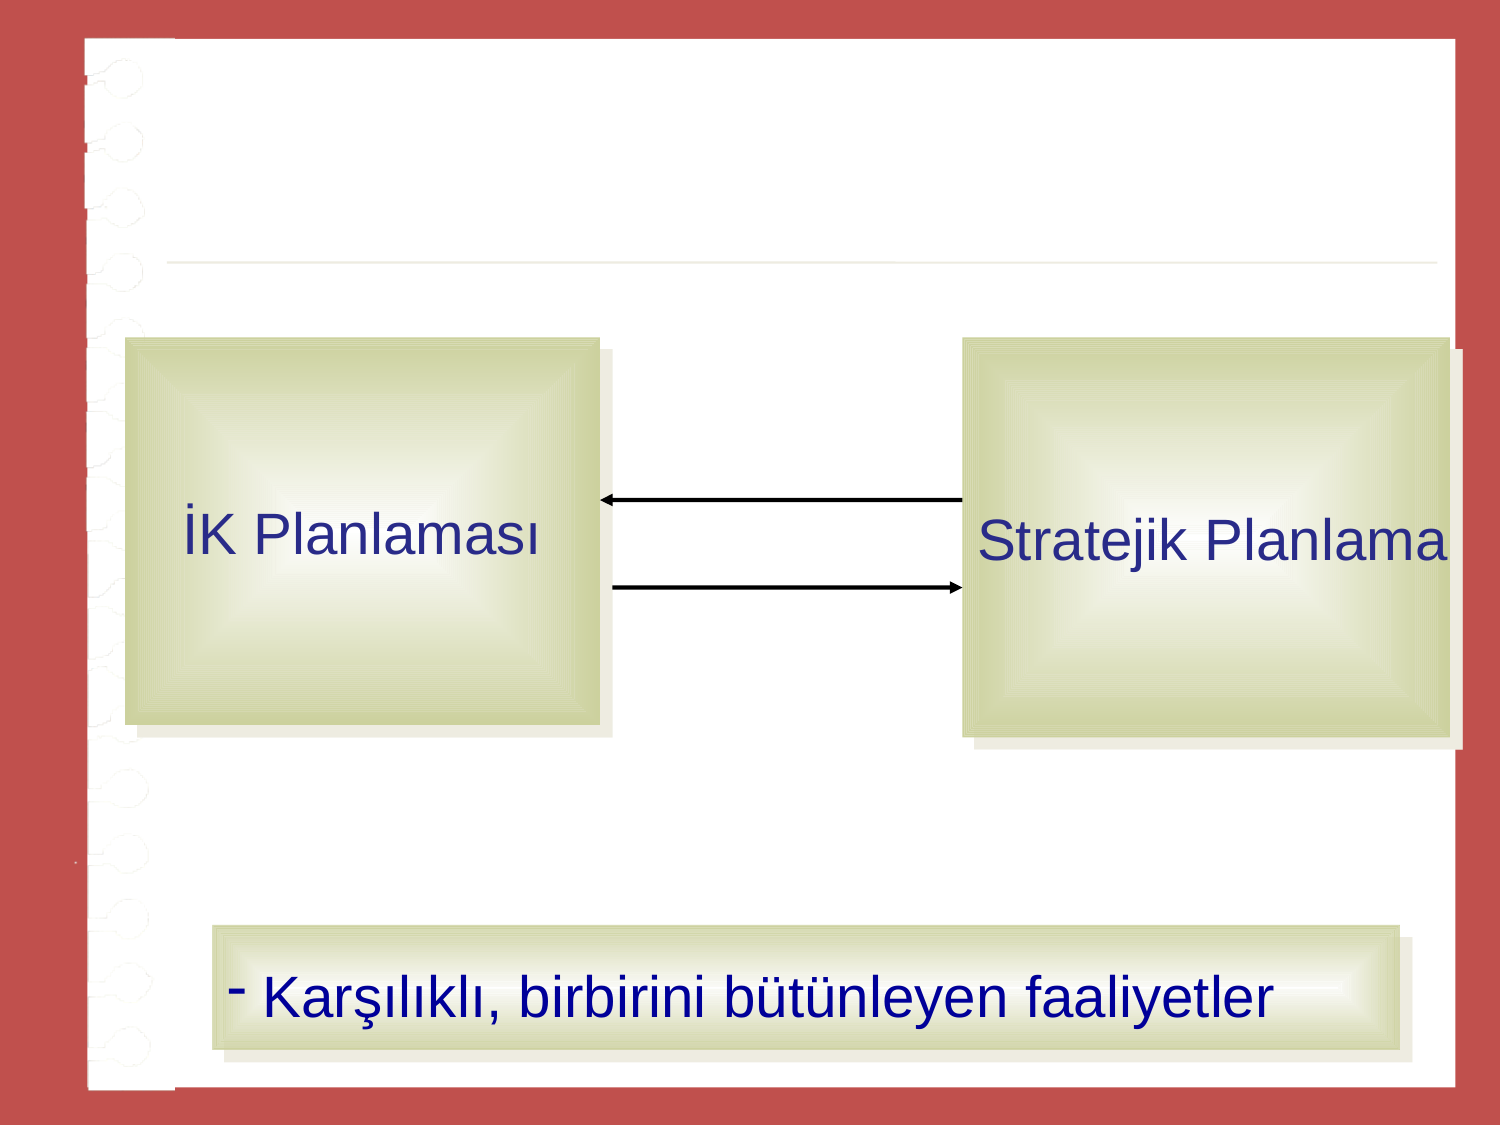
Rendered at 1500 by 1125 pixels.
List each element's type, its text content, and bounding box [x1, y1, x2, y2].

text_box [612, 581, 963, 594]
text_box Karşılıklı, birbirini bütünleyen faaliyetler [212, 924, 1400, 1050]
text_box Stratejik Planlama [962, 337, 1450, 738]
text_box İK Planlaması [125, 337, 600, 725]
text_box [600, 493, 963, 507]
